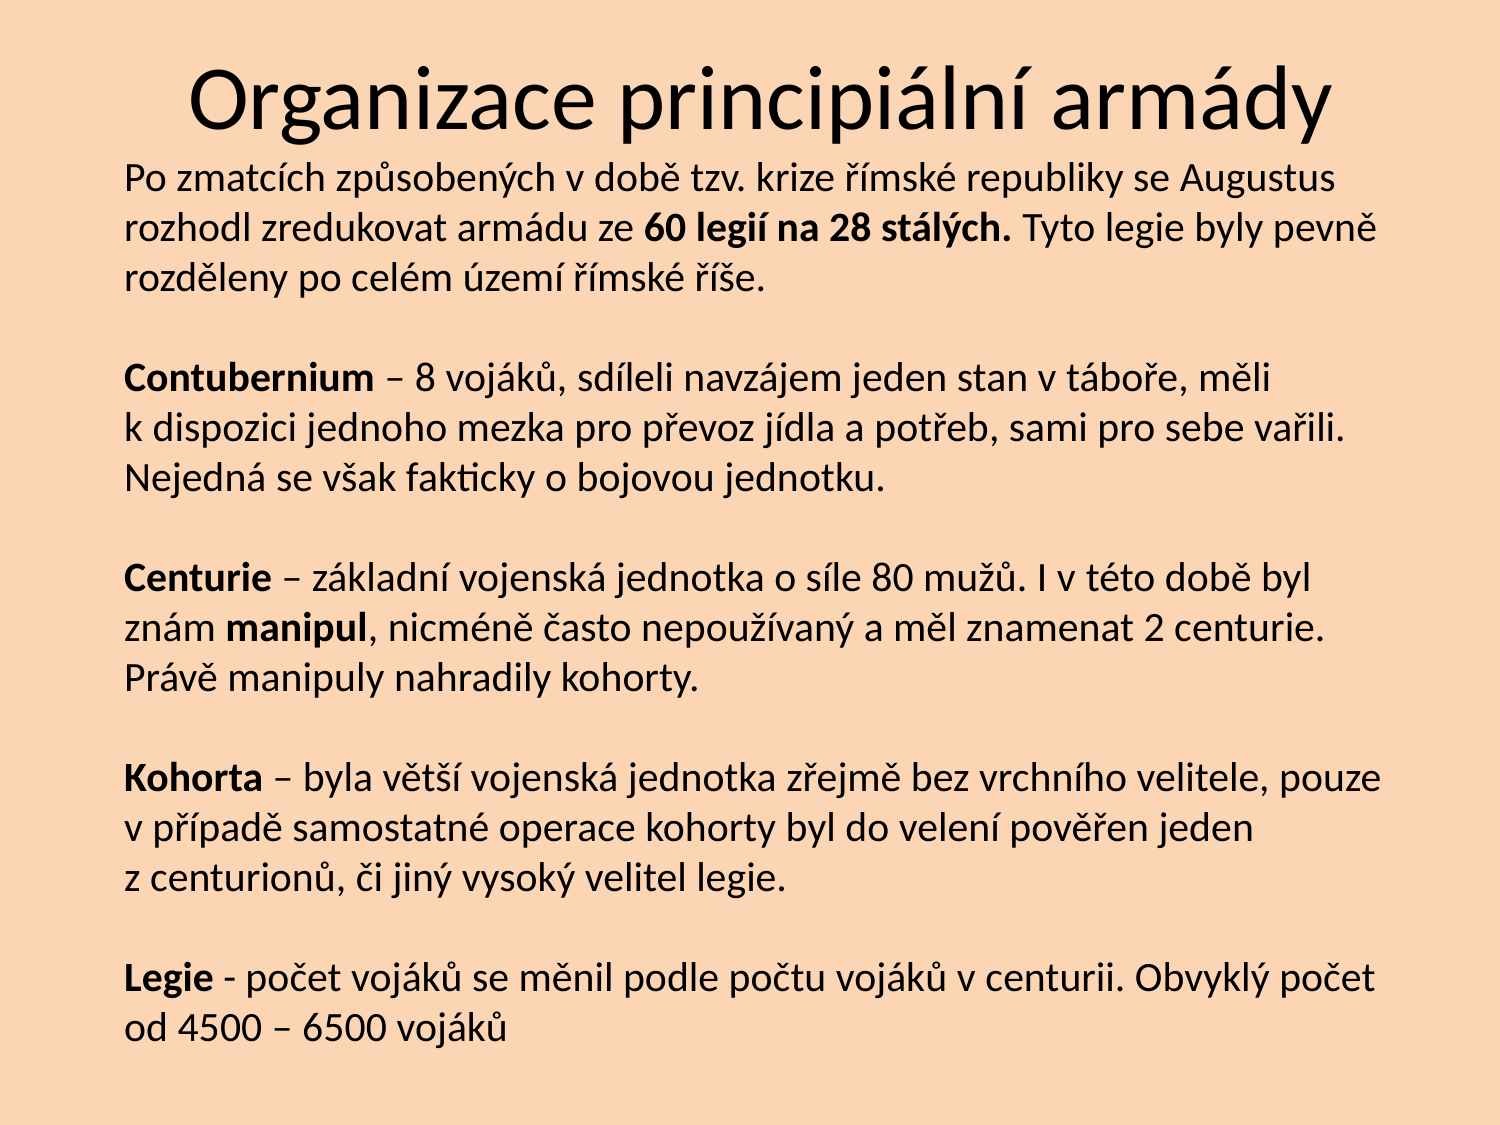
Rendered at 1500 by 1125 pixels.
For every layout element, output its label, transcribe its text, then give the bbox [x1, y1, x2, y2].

text_box Po zmatcích způsobených v době tzv. krize římské republiky se Augustus rozhodl zredukovat armádu ze 60 legií na 28 stálých. Tyto legie byly pevně rozděleny po celém území římské říše. Contubernium – 8 vojáků, sdíleli navzájem jeden stan v táboře, měli k dispozici jednoho mezka pro převoz jídla a potřeb, sami pro sebe vařili. Nejedná se však fakticky o bojovou jednotku. Centurie – základní vojenská jednotka o síle 80 mužů. I v této době byl znám manipul, nicméně často nepoužívaný a měl znamenat 2 centurie. Právě manipuly nahradily kohorty. Kohorta – byla větší vojenská jednotka zřejmě bez vrchního velitele, pouze v případě samostatné operace kohorty byl do velení pověřen jeden z centurionů, či jiný vysoký velitel legie. Legie - počet vojáků se měnil podle počtu vojáků v centurii. Obvyklý počet od 4500 – 6500 vojáků [109, 142, 1427, 1125]
title Organizace principiální armády [123, 0, 1399, 142]
